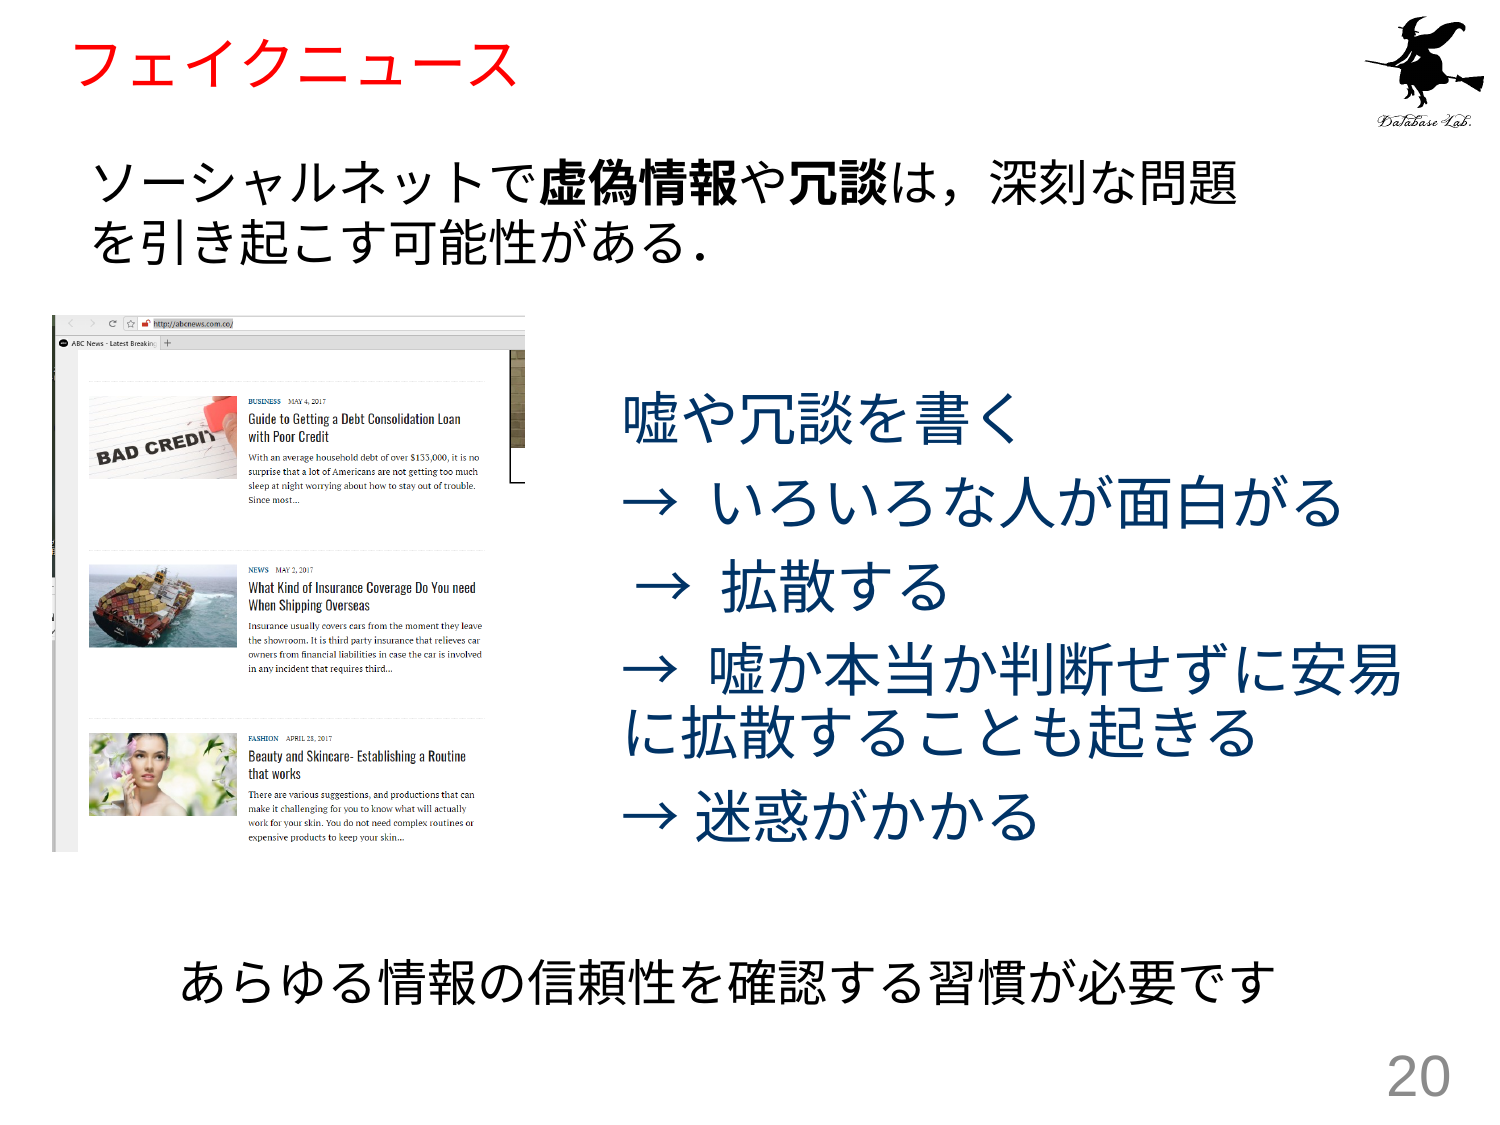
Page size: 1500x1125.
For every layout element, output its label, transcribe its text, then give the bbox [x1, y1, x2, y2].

text_box あらゆる情報の信頼性を確認する習慣が必要です [162, 944, 1293, 1020]
title フェイクニュース [52, 28, 1441, 106]
slide_number 20 [1129, 1042, 1467, 1103]
picture [52, 315, 525, 852]
list ソーシャルネットで虚偽情報や冗談は，深刻な問題を引き起こす可能性がある． [74, 143, 1261, 405]
picture [1362, 14, 1486, 130]
text_box 嘘や冗談を書く → いろいろな人が面白がる → 拡散する → 嘘か本当か判断せずに安易に拡散することも起きる →迷惑がかかる [610, 384, 1438, 741]
